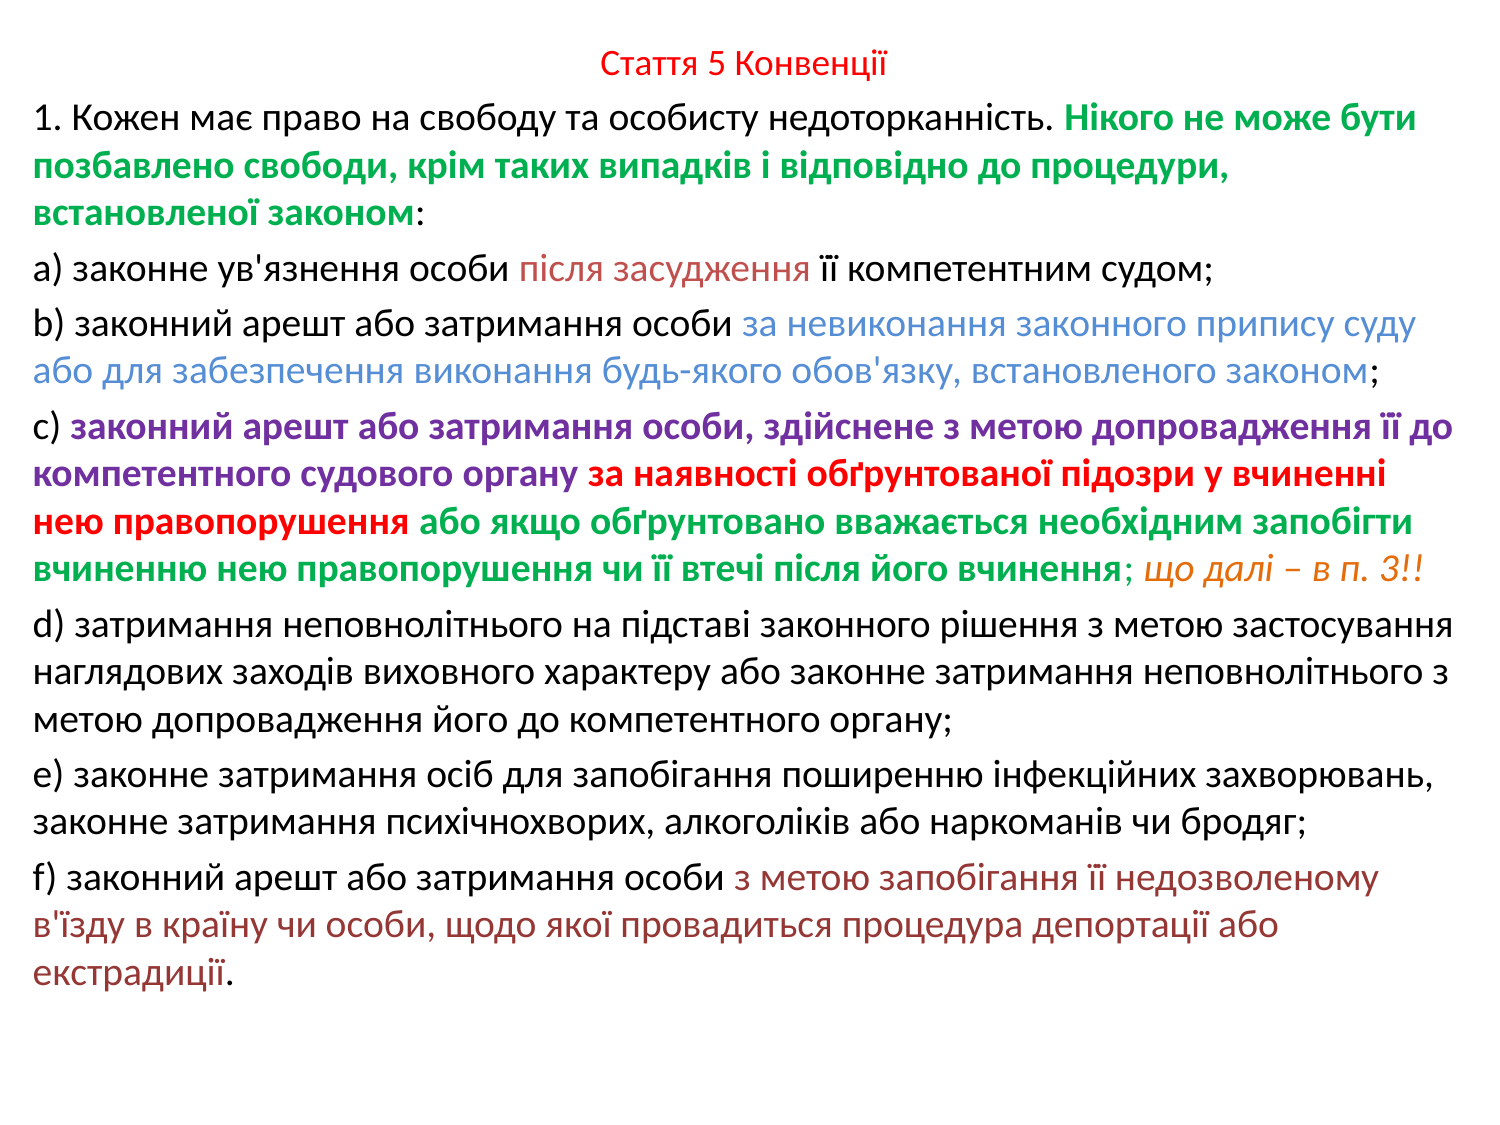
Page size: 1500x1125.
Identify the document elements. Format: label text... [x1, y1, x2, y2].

list Стаття 5 Конвенції 1. Кожен має право на свободу та особисту недоторканність. Нікого не може бути позбавлено свободи, крім таких випадків і відповідно до процедури, встановленої законом: a) законне ув'язнення особи після засудження її компетентним судом; b) законний арешт або затримання особи за невиконання законного припису суду або для забезпечення виконання будь-якого обов'язку, встановленого законом; c) законний арешт або затримання особи, здійснене з метою допровадження її до компетентного судового органу за наявності обґрунтованої підозри у вчиненні нею правопорушення або якщо обґрунтовано вважається необхідним запобігти вчиненню нею правопорушення чи її втечі після його вчинення; що далі – в п. 3!! d) затримання неповнолітнього на підставі законного рішення з метою застосування наглядових заходів виховного характеру або законне затримання неповнолітнього з метою допровадження його до компетентного органу; e) законне затримання осіб для запобігання поширенню інфекційних захворювань, законне затримання психічнохворих, алкоголіків або наркоманів чи бродяг; f) законний арешт або затримання особи з метою запобігання її недозволеному в'їзду в країну чи особи, щодо якої провадиться процедура депортації або екстрадиції. [17, 30, 1471, 1094]
